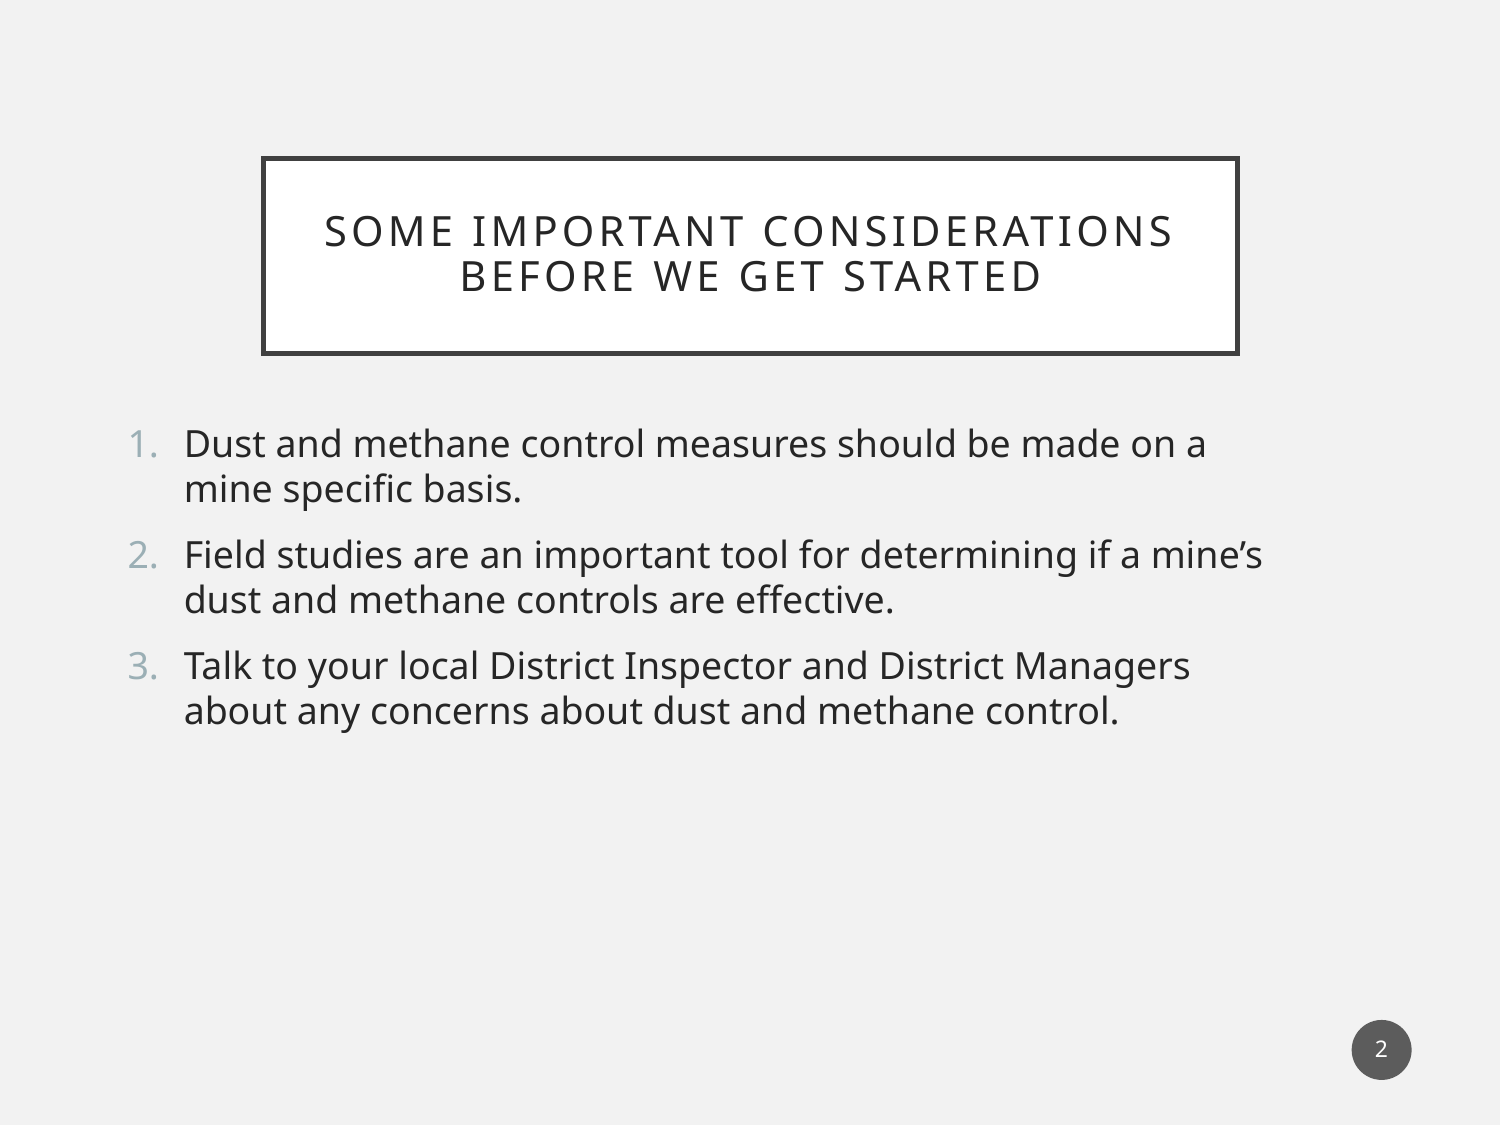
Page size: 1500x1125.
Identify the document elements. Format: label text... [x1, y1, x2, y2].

title Some Important Considerations before we get started [261, 156, 1240, 356]
slide_number 2 [1351, 1019, 1412, 1080]
list Dust and methane control measures should be made on a mine specific basis. Field studies are an important tool for determining if a mine’s dust and methane controls are effective. Talk to your local District Inspector and District Managers about any concerns about dust and methane control. [112, 412, 1313, 1005]
